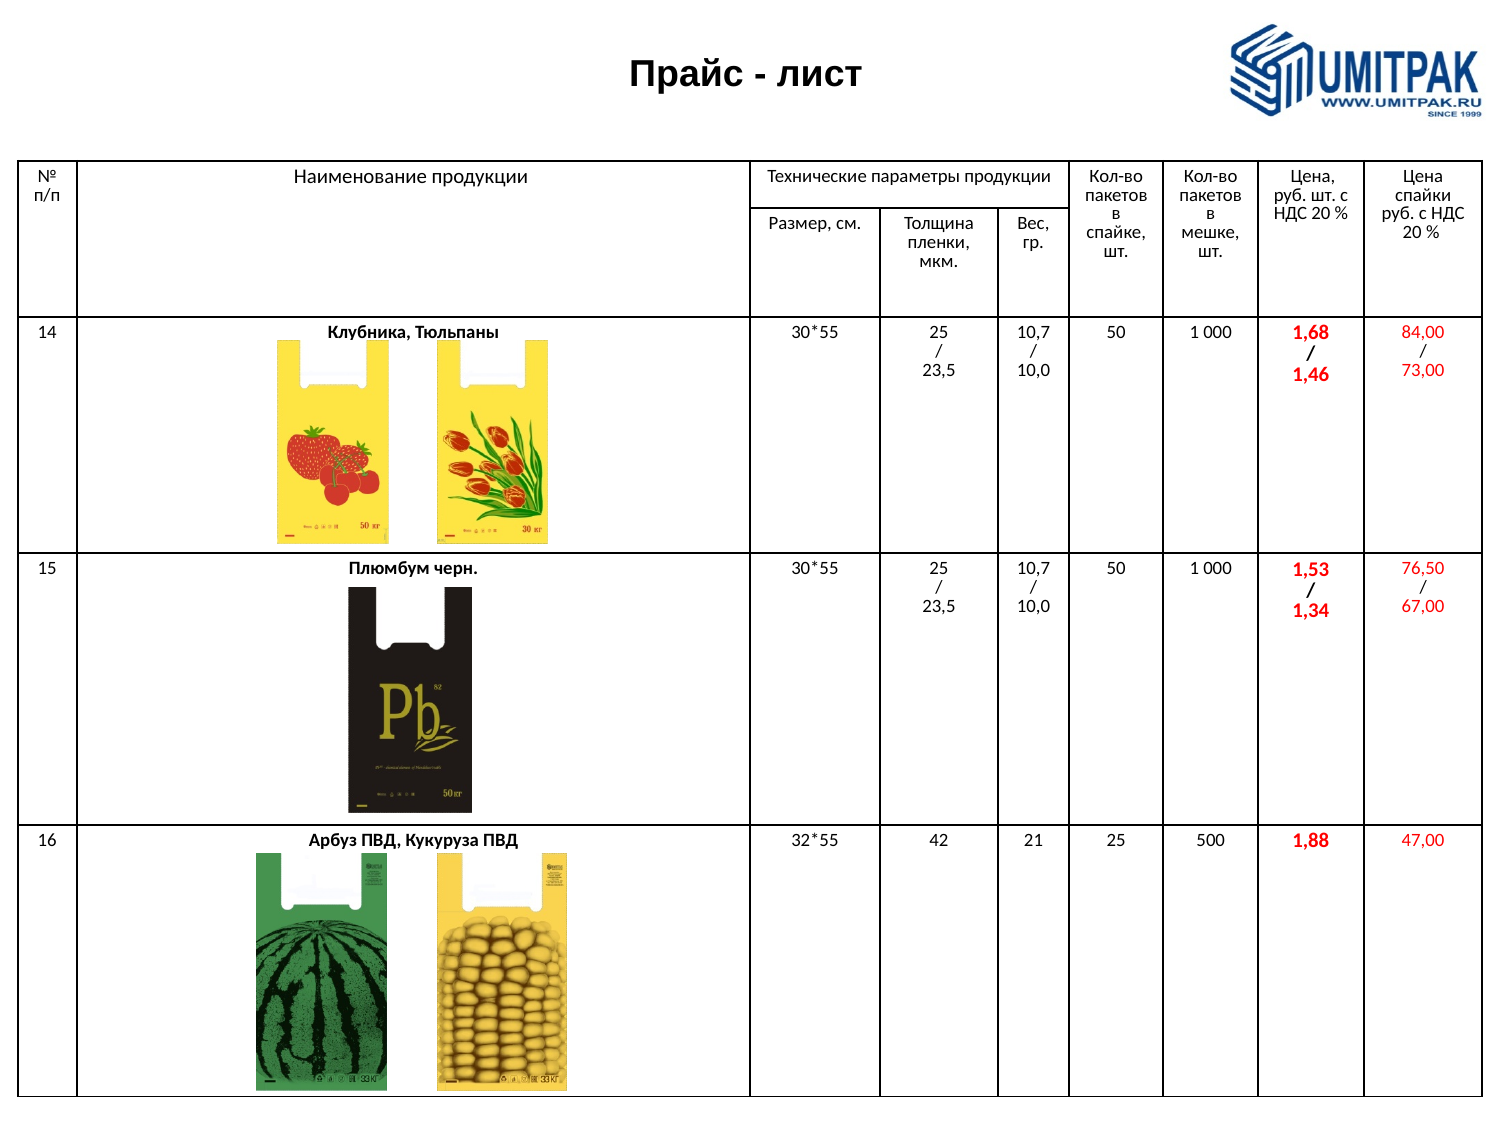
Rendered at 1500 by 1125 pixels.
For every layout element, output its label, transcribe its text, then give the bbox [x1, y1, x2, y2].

picture [436, 852, 567, 1091]
table_header Кол-во пакетов в спайке, шт. [1070, 162, 1162, 316]
table_header Кол-во пакетов в мешке, шт. [1164, 162, 1257, 316]
text_box Прайс - лист [614, 41, 878, 102]
table_cell 15 [19, 554, 76, 824]
table_cell Плюмбум черн. [78, 554, 749, 824]
table_cell 14 [19, 318, 76, 552]
picture [256, 852, 387, 1091]
table_cell 1,88 [1259, 826, 1363, 1096]
table_cell 21 [999, 826, 1068, 1096]
table_cell 42 [881, 826, 997, 1096]
table_cell 76,50 / 67,00 [1365, 554, 1481, 824]
table_cell 10,7 / 10,0 [999, 554, 1068, 824]
table_cell 30*55 [751, 318, 879, 552]
table_header Технические параметры продукции [751, 162, 1068, 207]
table_cell Размер, см. [751, 209, 879, 316]
picture [348, 587, 472, 813]
table_cell 10,7 / 10,0 [999, 318, 1068, 552]
table_cell 30*55 [751, 554, 879, 824]
table_cell Толщина пленки, мкм. [881, 209, 997, 316]
picture [1184, 18, 1496, 126]
table_cell 1 000 [1164, 554, 1257, 824]
table_cell 32*55 [751, 826, 879, 1096]
table_cell 1 000 [1164, 318, 1257, 552]
table_cell 16 [19, 826, 76, 1096]
table_cell 84,00 / 73,00 [1365, 318, 1481, 552]
table_cell 25 / 23,5 [881, 554, 997, 824]
table_cell Вес, гр. [999, 209, 1068, 316]
table_cell 50 [1070, 318, 1162, 552]
table_cell 25 / 23,5 [881, 318, 997, 552]
table_cell 1,68 / 1,46 [1259, 318, 1363, 552]
table_header Наименование продукции [78, 162, 749, 316]
table_cell Клубника, Тюльпаны [78, 318, 749, 552]
table_header Цена, руб. шт. с НДС 20 % [1259, 162, 1363, 316]
table_cell Арбуз ПВД, Кукуруза ПВД [78, 826, 749, 1096]
picture [436, 340, 549, 544]
table_cell 1,53 / 1,34 [1259, 554, 1363, 824]
table_cell 500 [1164, 826, 1257, 1096]
table_cell 25 [1070, 826, 1162, 1096]
table_header Цена спайки руб. с НДС 20 % [1365, 162, 1481, 316]
table_cell 47,00 [1365, 826, 1481, 1096]
table_header № п/п [19, 162, 76, 316]
table_cell 50 [1070, 554, 1162, 824]
picture [277, 340, 389, 544]
